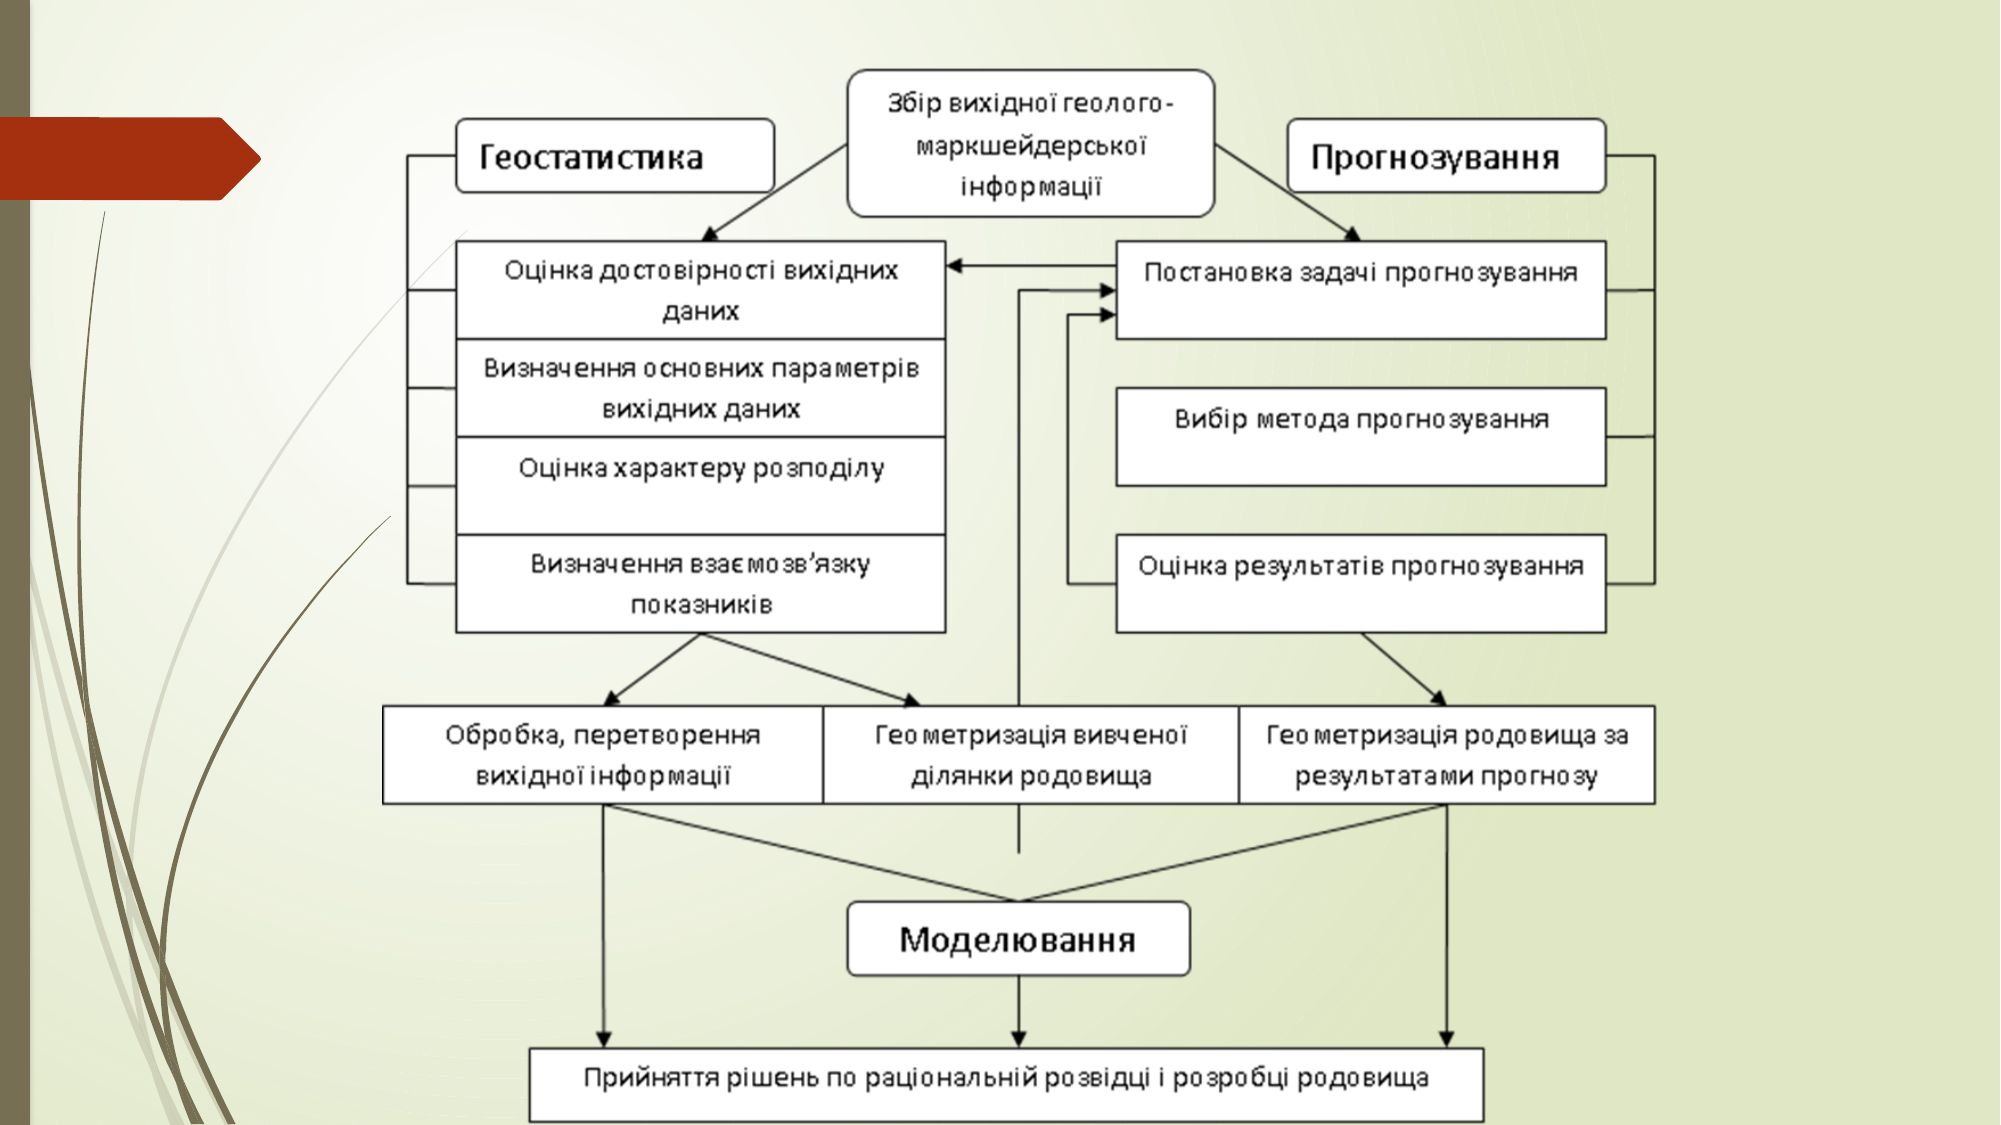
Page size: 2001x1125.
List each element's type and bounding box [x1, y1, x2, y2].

list [381, 67, 1660, 1125]
